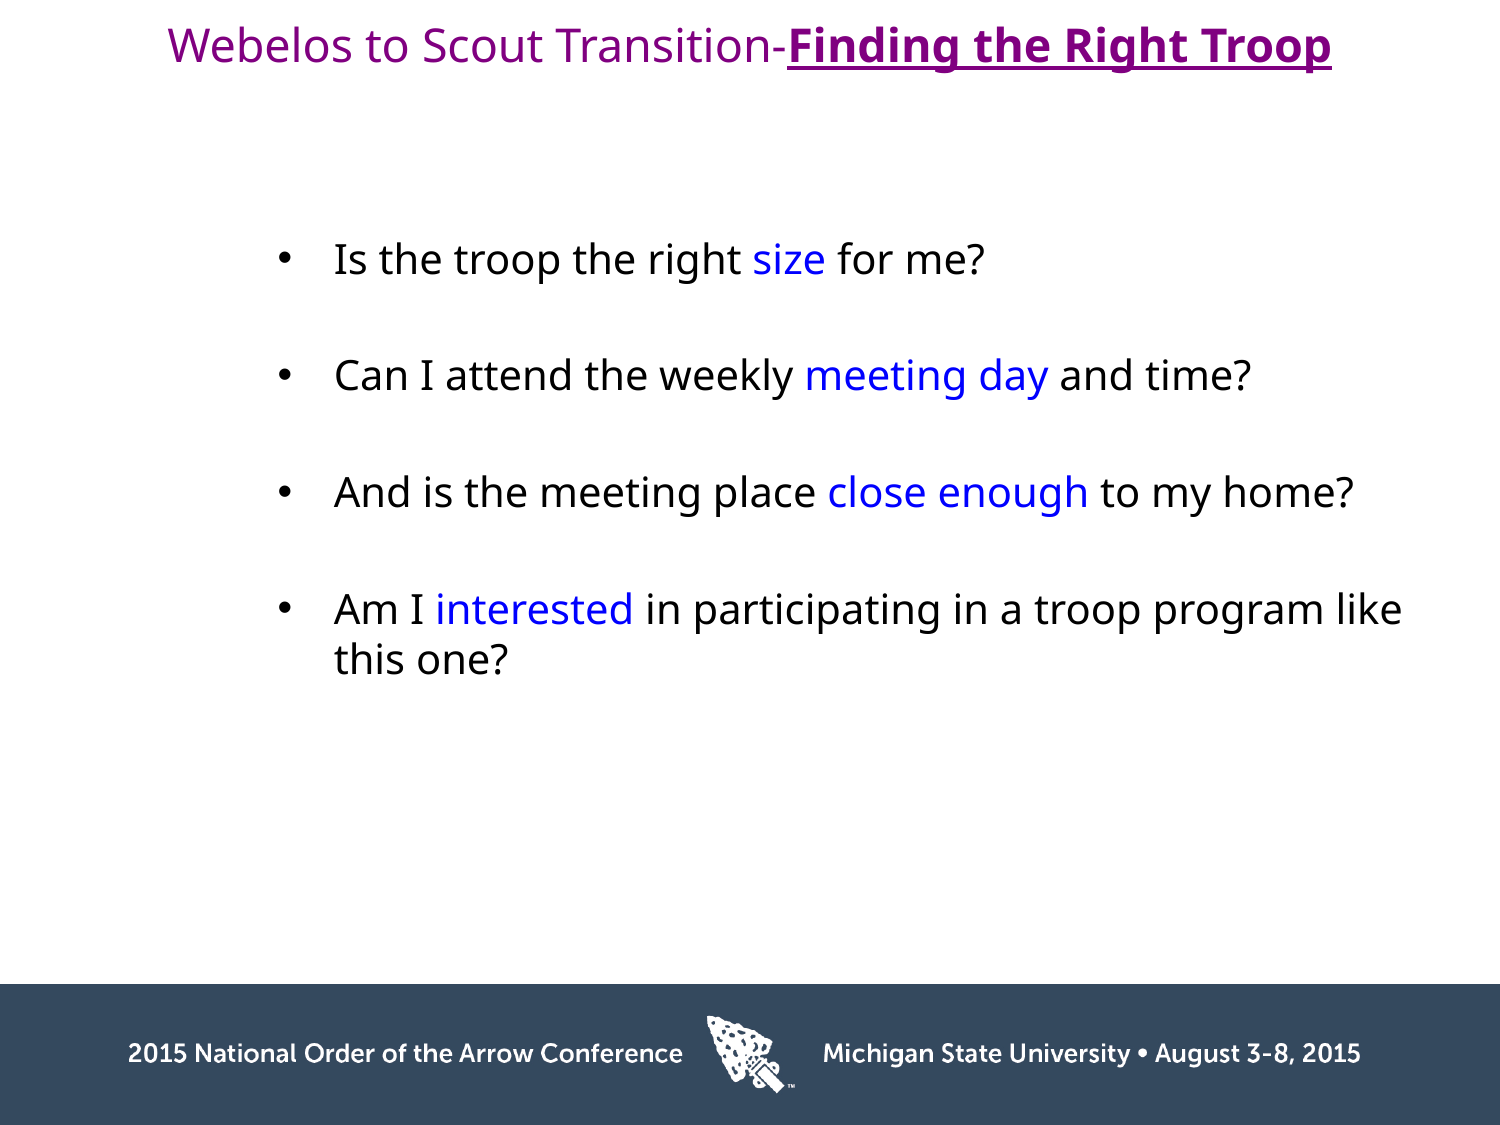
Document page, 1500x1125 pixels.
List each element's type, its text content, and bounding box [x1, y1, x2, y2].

picture [0, 0, 1500, 1125]
title Webelos to Scout Transition-Finding the Right Troop [24, 7, 1475, 136]
list Is the troop the right size for me? Can I attend the weekly meeting day and time? And is the meeting place close enough to my home? Am I interested in participating in a troop program like this one? [262, 224, 1425, 1050]
